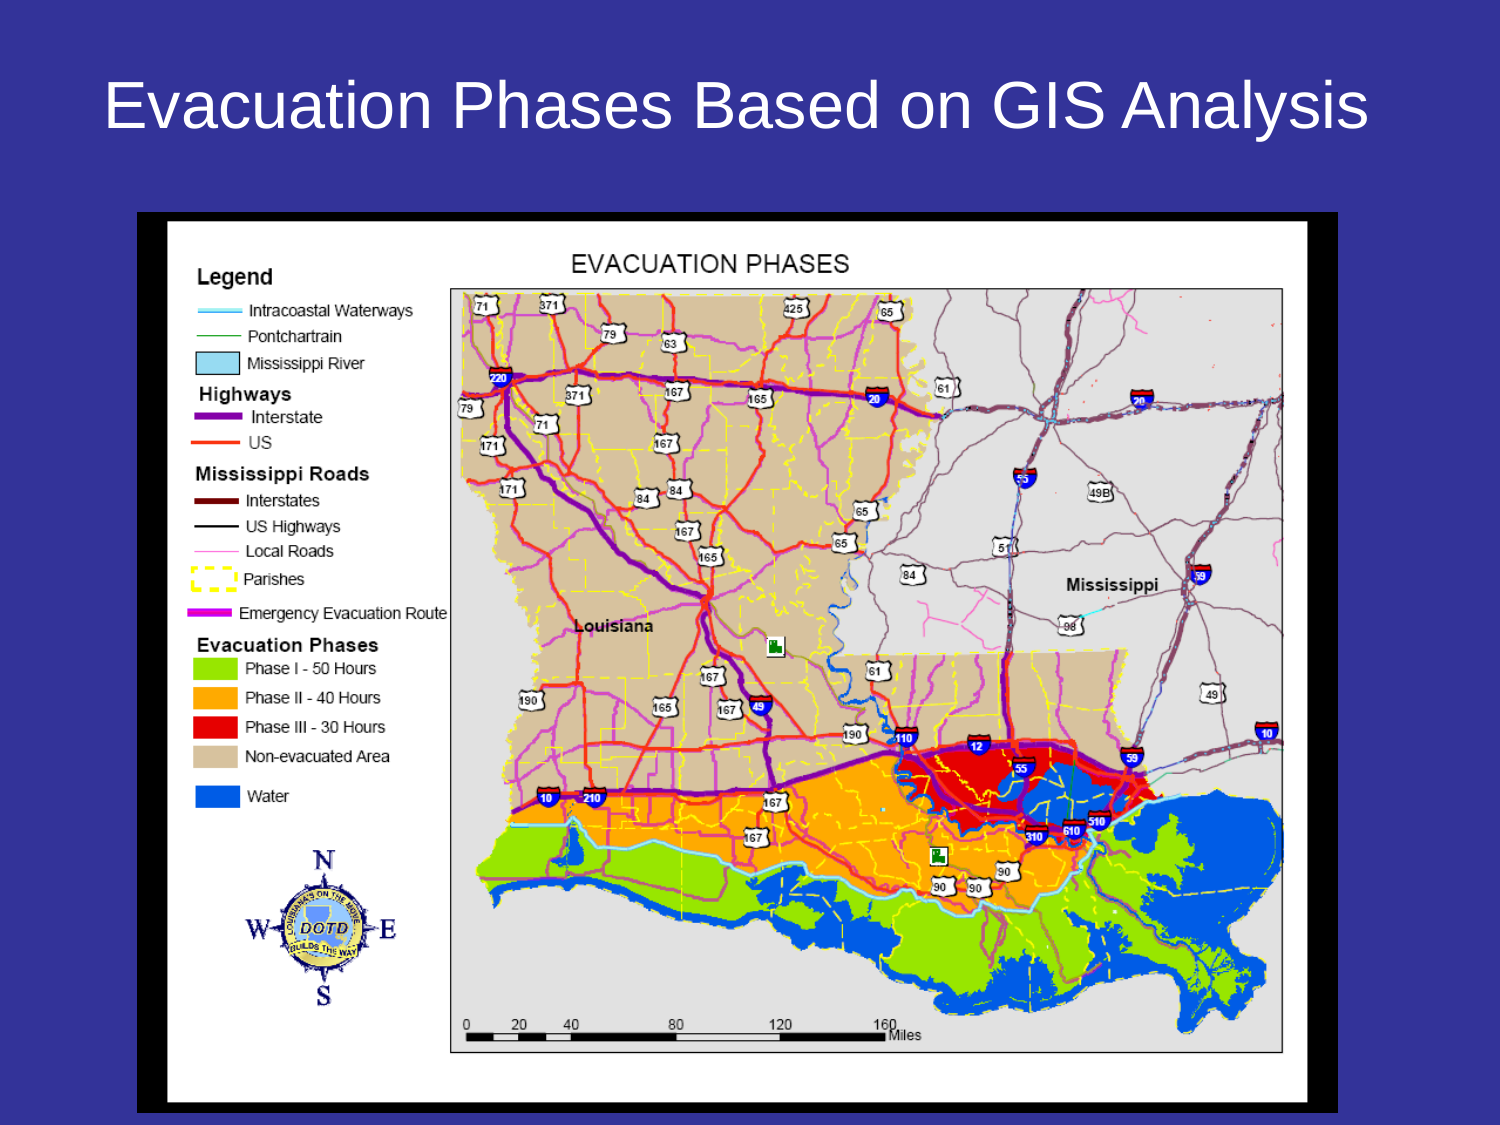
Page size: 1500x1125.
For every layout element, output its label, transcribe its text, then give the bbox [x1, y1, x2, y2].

text_box Evacuation Phases Based on GIS Analysis [88, 54, 1387, 150]
picture [137, 212, 1338, 1113]
